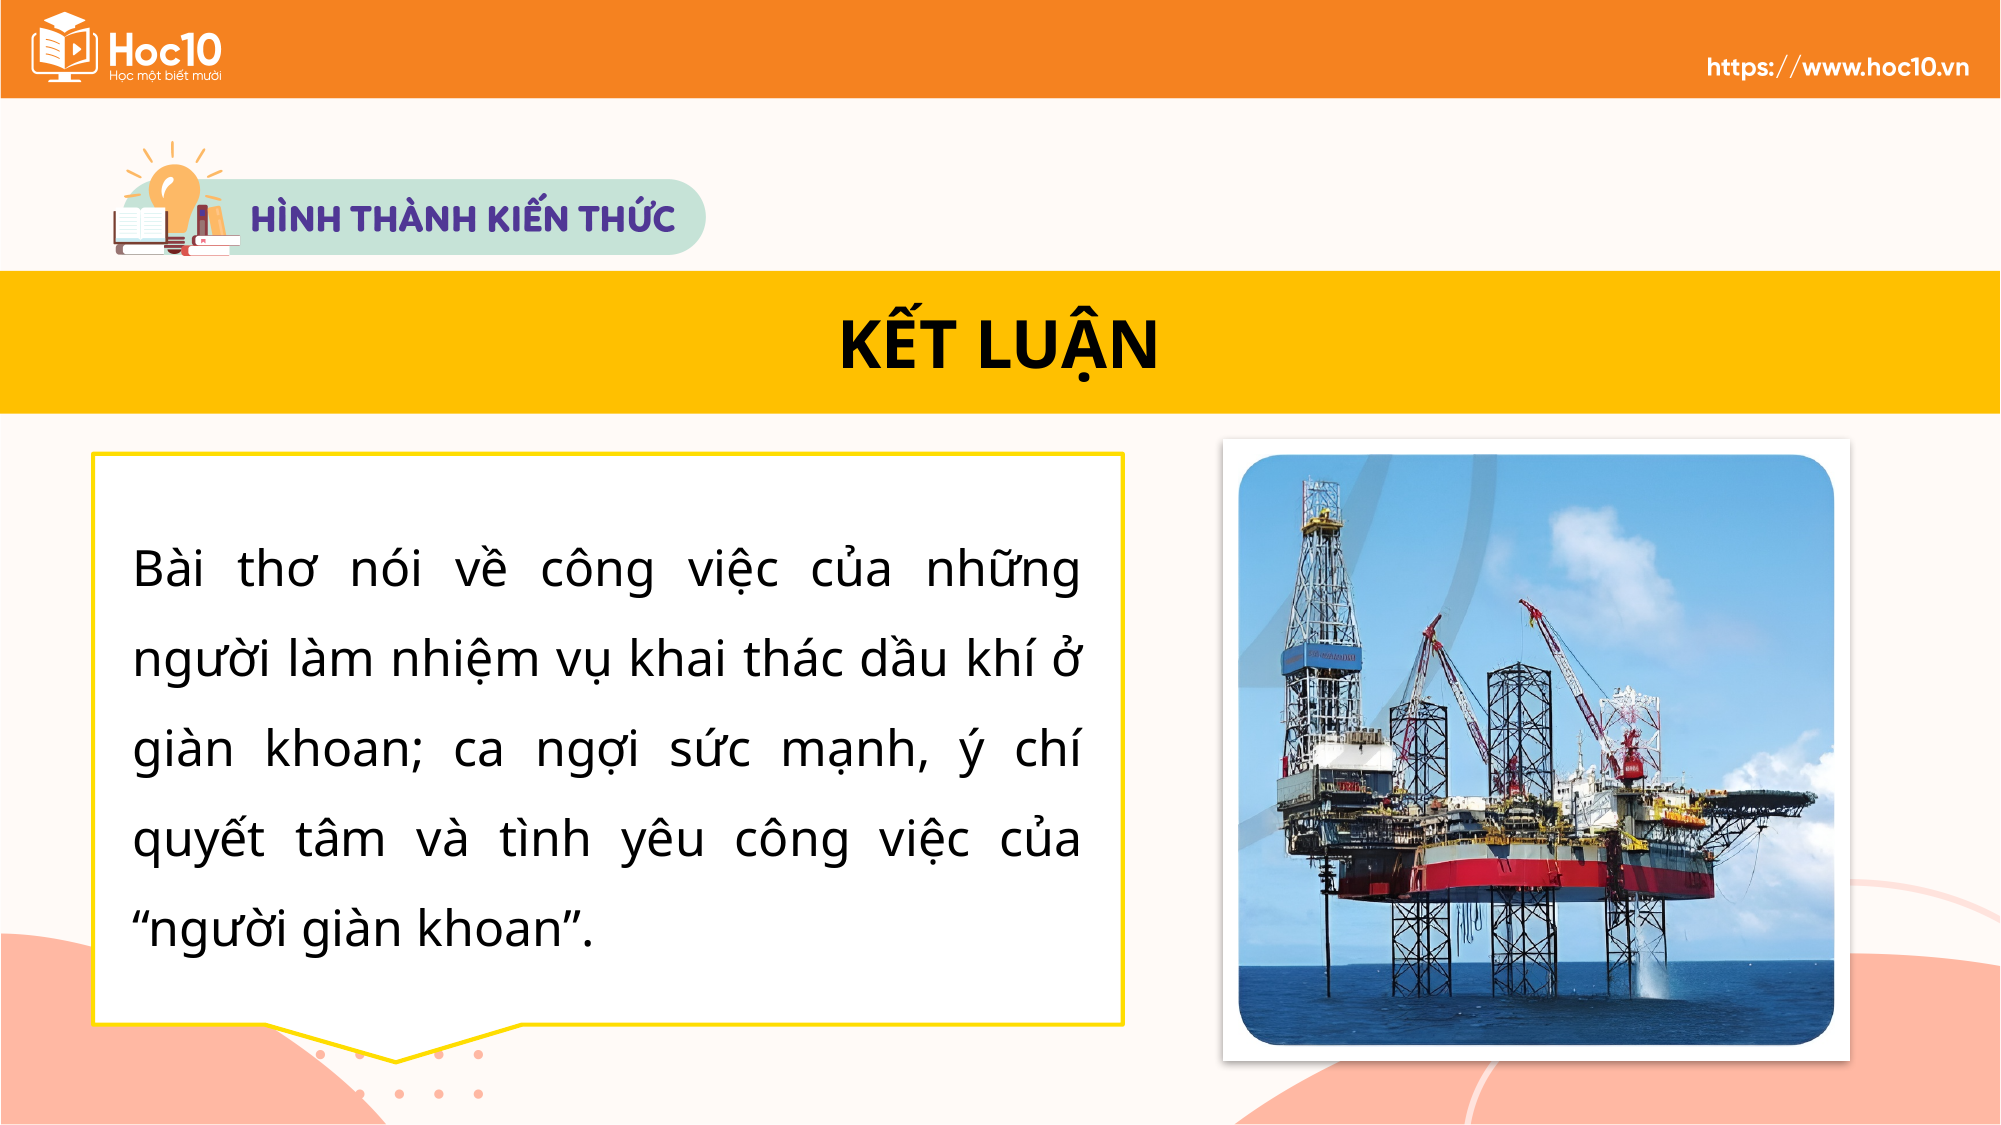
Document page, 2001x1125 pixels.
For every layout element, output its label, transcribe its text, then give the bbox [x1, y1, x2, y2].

text_box Bài thơ nói về công việc của những người làm nhiệm vụ khai thác dầu khí ở giàn khoan; ca ngợi sức mạnh, ý chí quyết tâm và tình yêu công việc của “người giàn khoan”. [93, 453, 1123, 1063]
text_box KẾT LUẬN [699, 296, 1300, 387]
picture [0, 0, 2001, 1125]
text_box [0, 270, 2000, 414]
